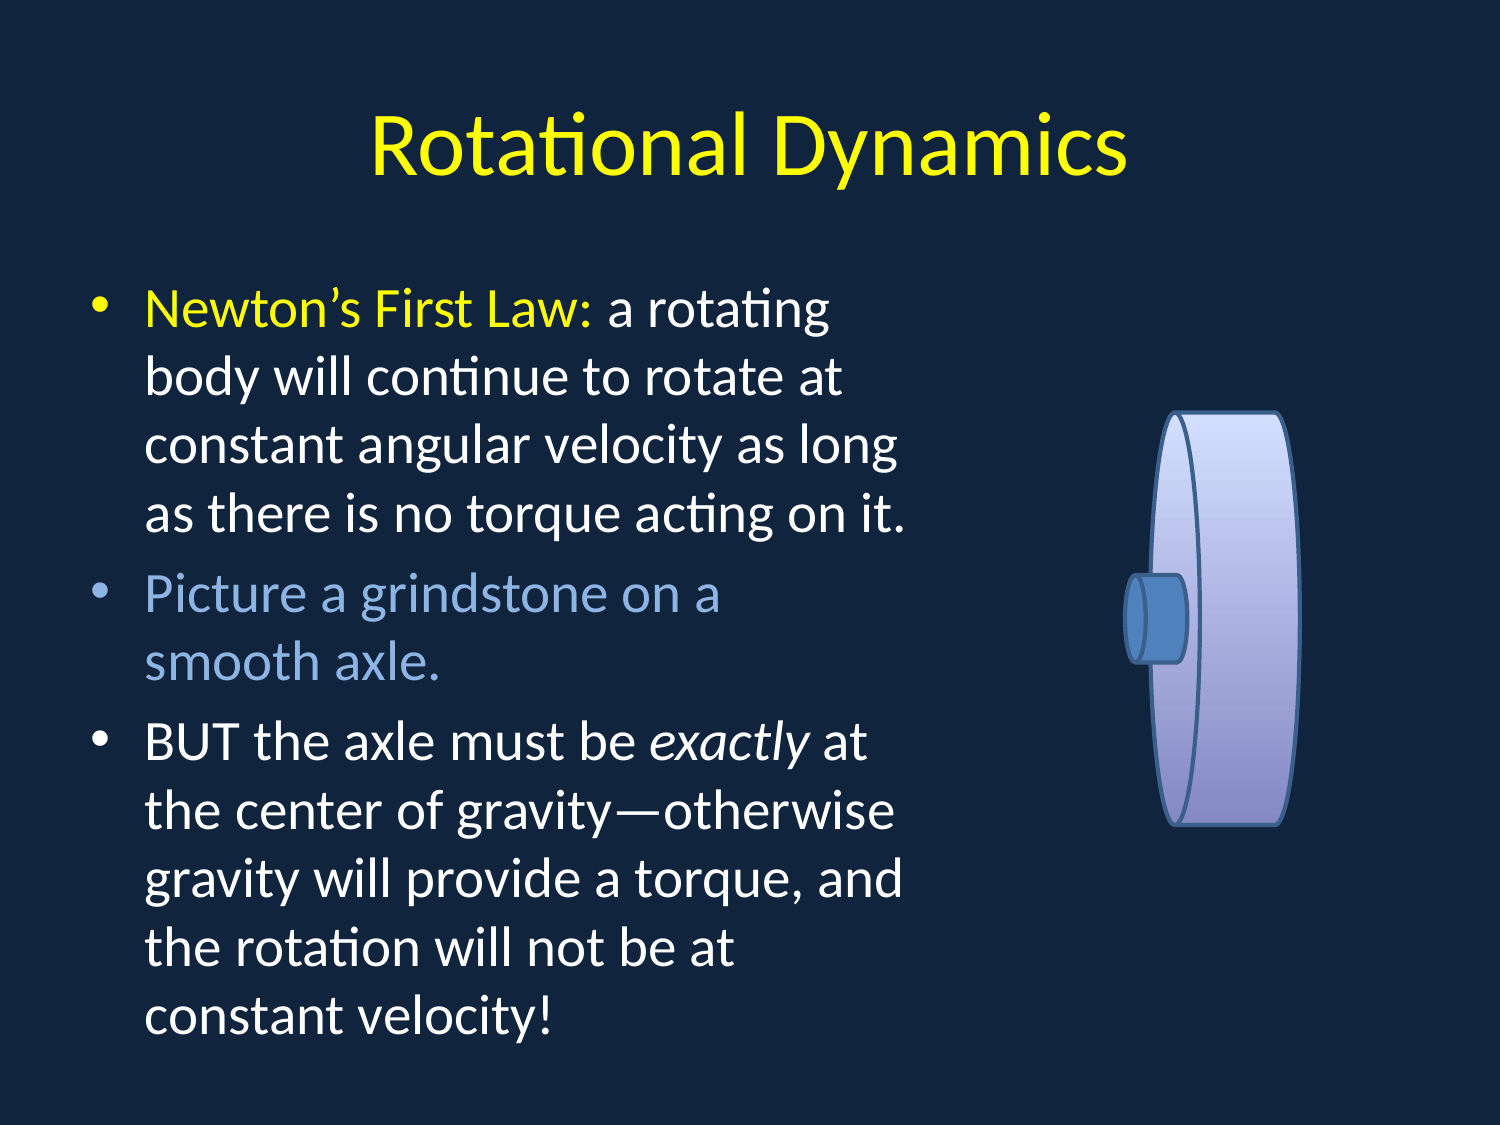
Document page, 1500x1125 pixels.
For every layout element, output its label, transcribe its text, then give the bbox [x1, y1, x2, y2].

list A [962, 262, 1425, 1005]
title Rotational Dynamics [75, 45, 1425, 233]
list Newton’s First Law: a rotating body will continue to rotate at constant angular velocity as long as there is no torque acting on it. Picture a grindstone on a smooth axle. BUT the axle must be exactly at the center of gravity—otherwise gravity will provide a torque, and the rotation will not be at constant velocity! [75, 262, 925, 1125]
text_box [1124, 412, 1301, 826]
